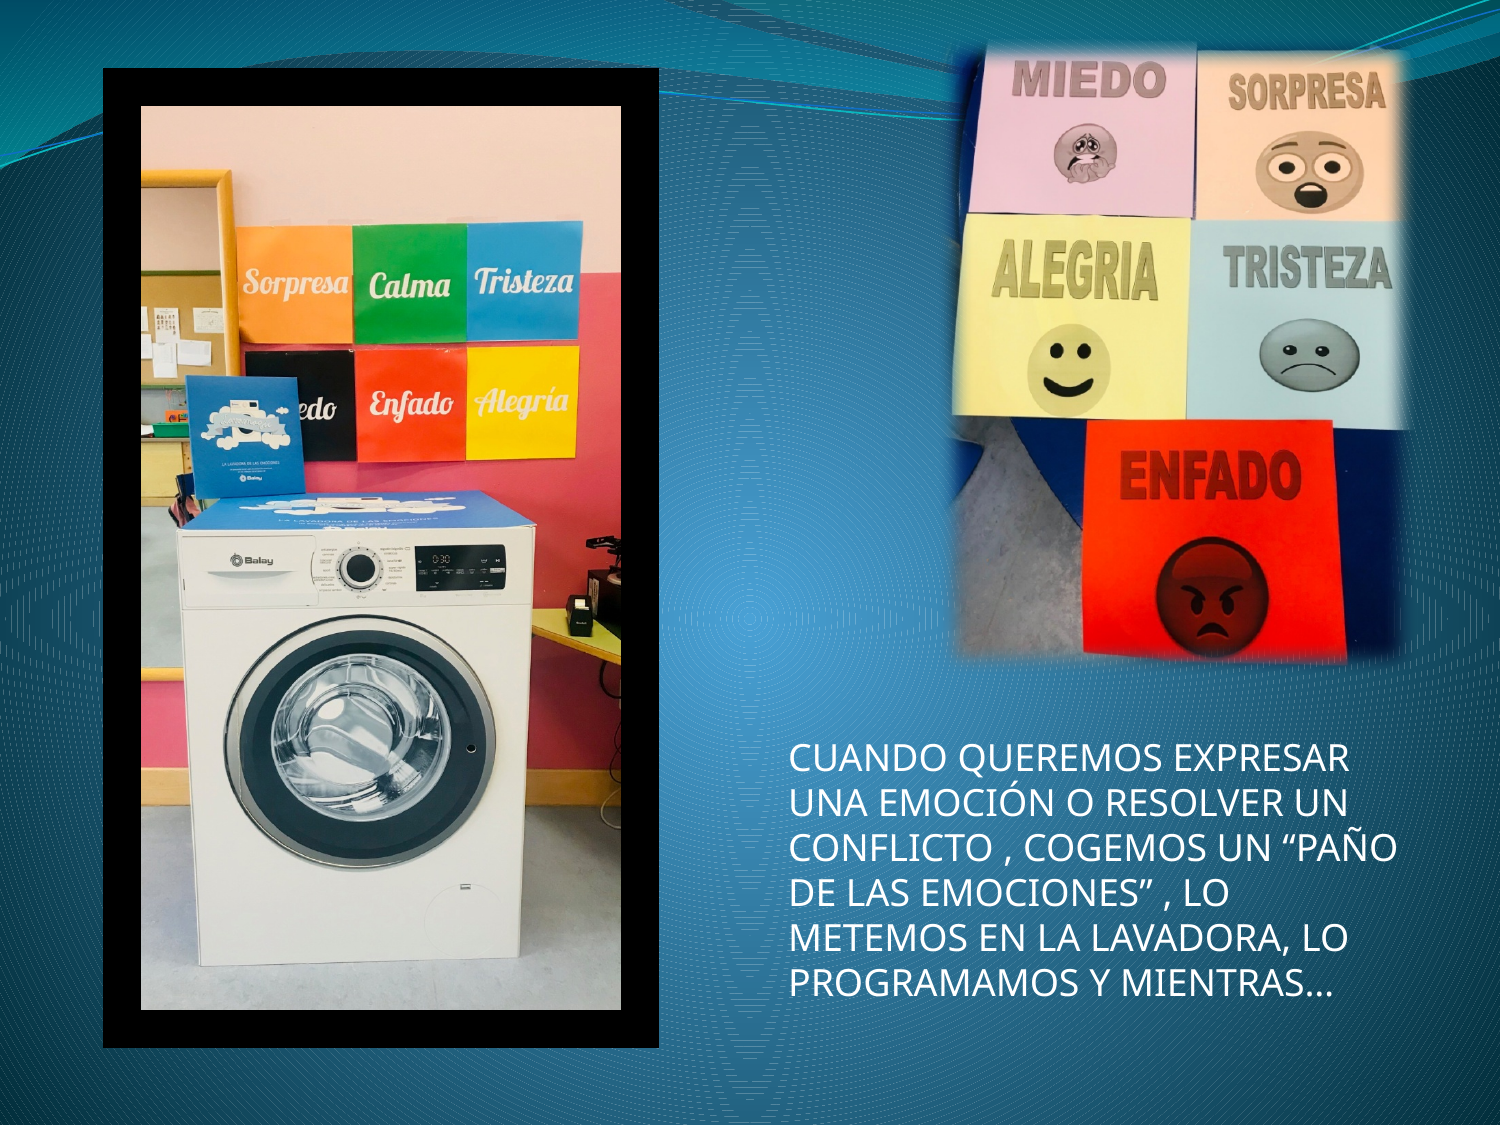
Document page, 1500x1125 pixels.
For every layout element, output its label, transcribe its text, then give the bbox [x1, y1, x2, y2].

text_box CUANDO QUEREMOS EXPRESAR UNA EMOCIÓN O RESOLVER UN CONFLICTO , COGEMOS UN “PAÑO DE LAS EMOCIONES” , LO METEMOS EN LA LAVADORA, LO PROGRAMAMOS Y MIENTRAS… [773, 726, 1430, 1012]
picture [140, 105, 622, 1011]
picture [937, 34, 1419, 676]
